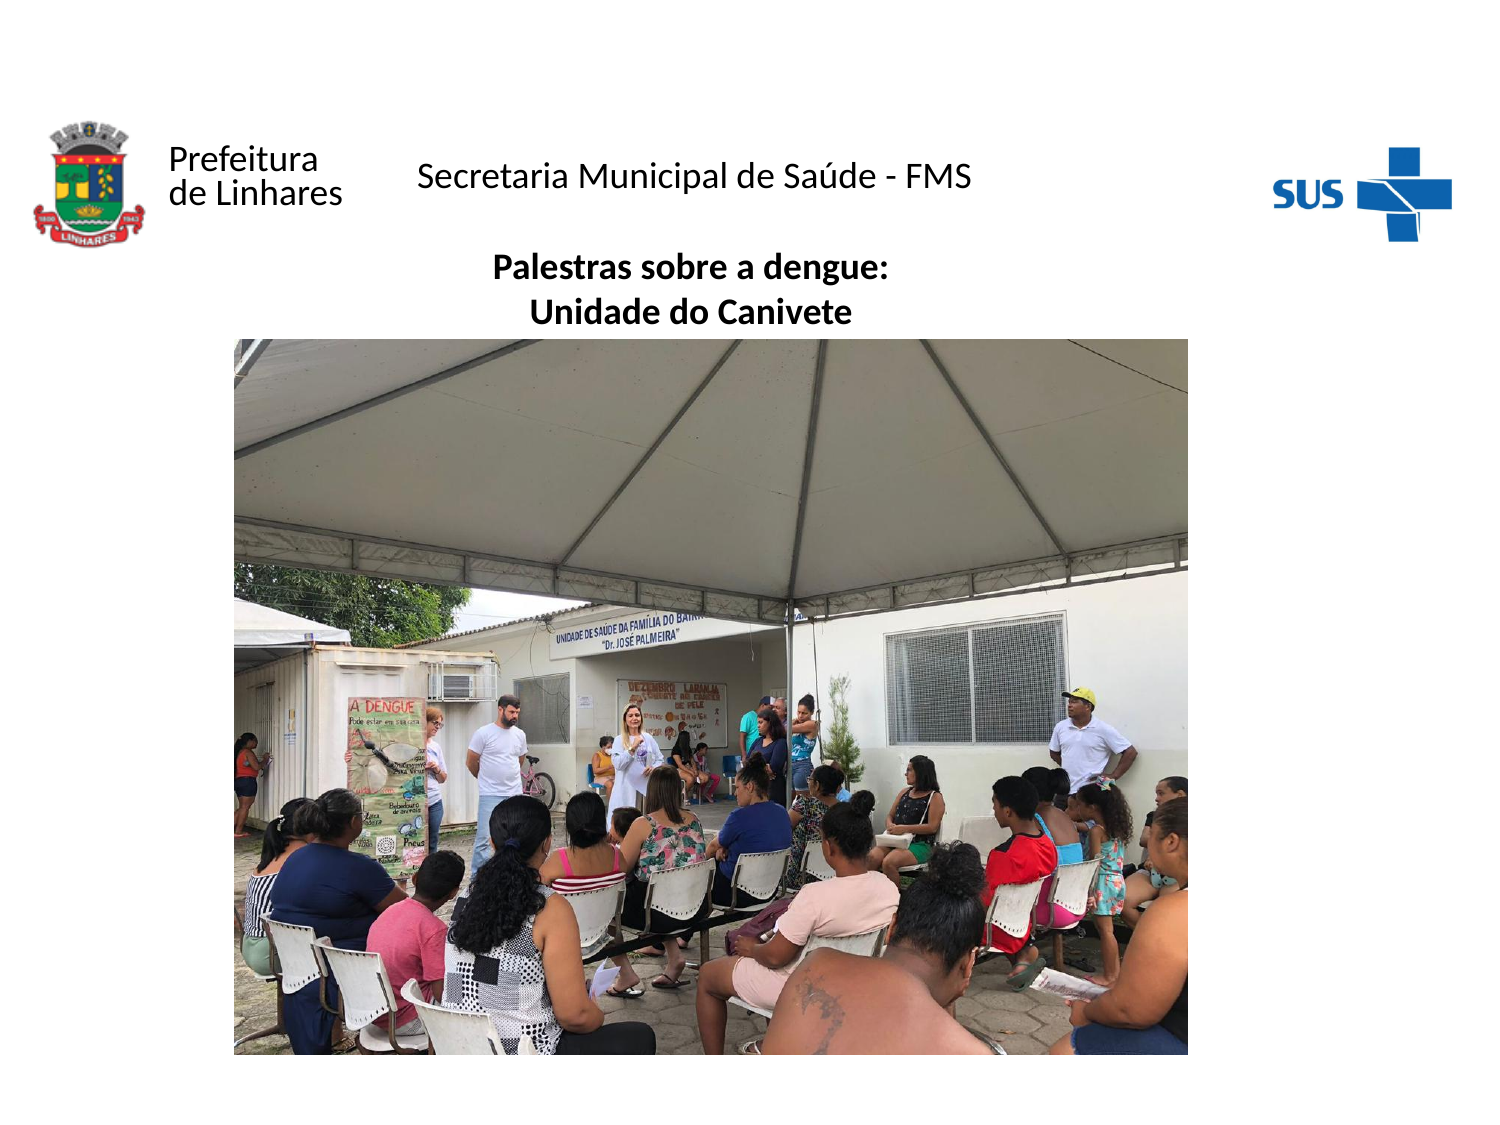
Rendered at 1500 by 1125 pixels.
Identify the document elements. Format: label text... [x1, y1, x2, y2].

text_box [29, 115, 1058, 254]
picture [234, 339, 1188, 1055]
picture [1268, 140, 1454, 247]
text_box Palestras sobre a dengue: Unidade do Canivete [445, 261, 938, 338]
